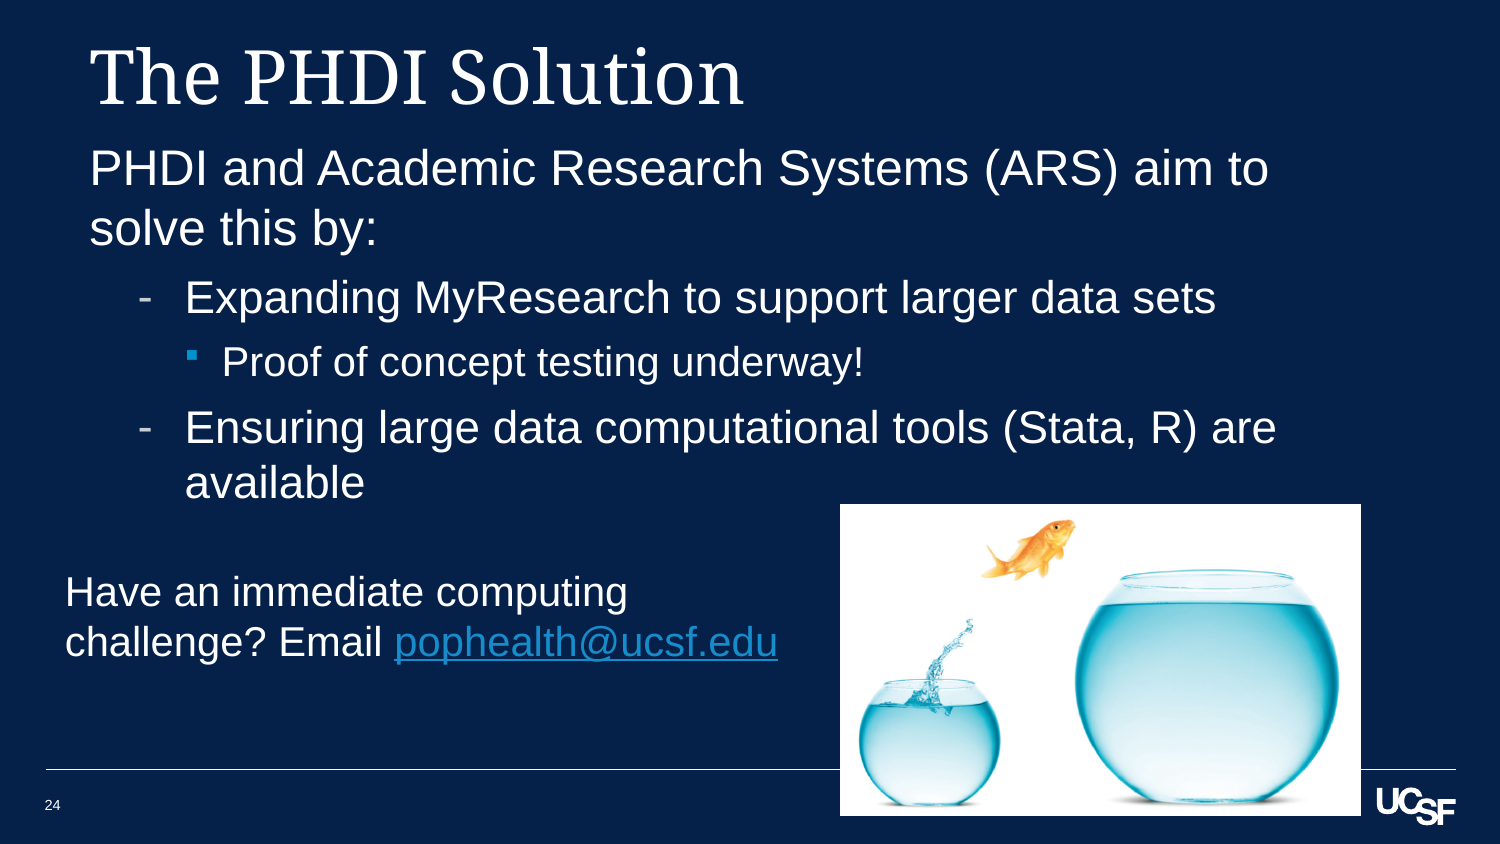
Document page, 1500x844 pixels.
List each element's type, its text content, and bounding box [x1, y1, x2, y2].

text_box Have an immediate computing challenge? Email pophealth@ucsf.edu [64, 564, 815, 665]
list PHDI and Academic Research Systems (ARS) aim to solve this by: Expanding MyResearch to support larger data sets Proof of concept testing underway! Ensuring large data computational tools (Stata, R) are available [74, 127, 1410, 604]
slide_number 24 [44, 793, 85, 814]
picture [840, 504, 1361, 816]
title The PHDI Solution [74, 52, 1416, 128]
